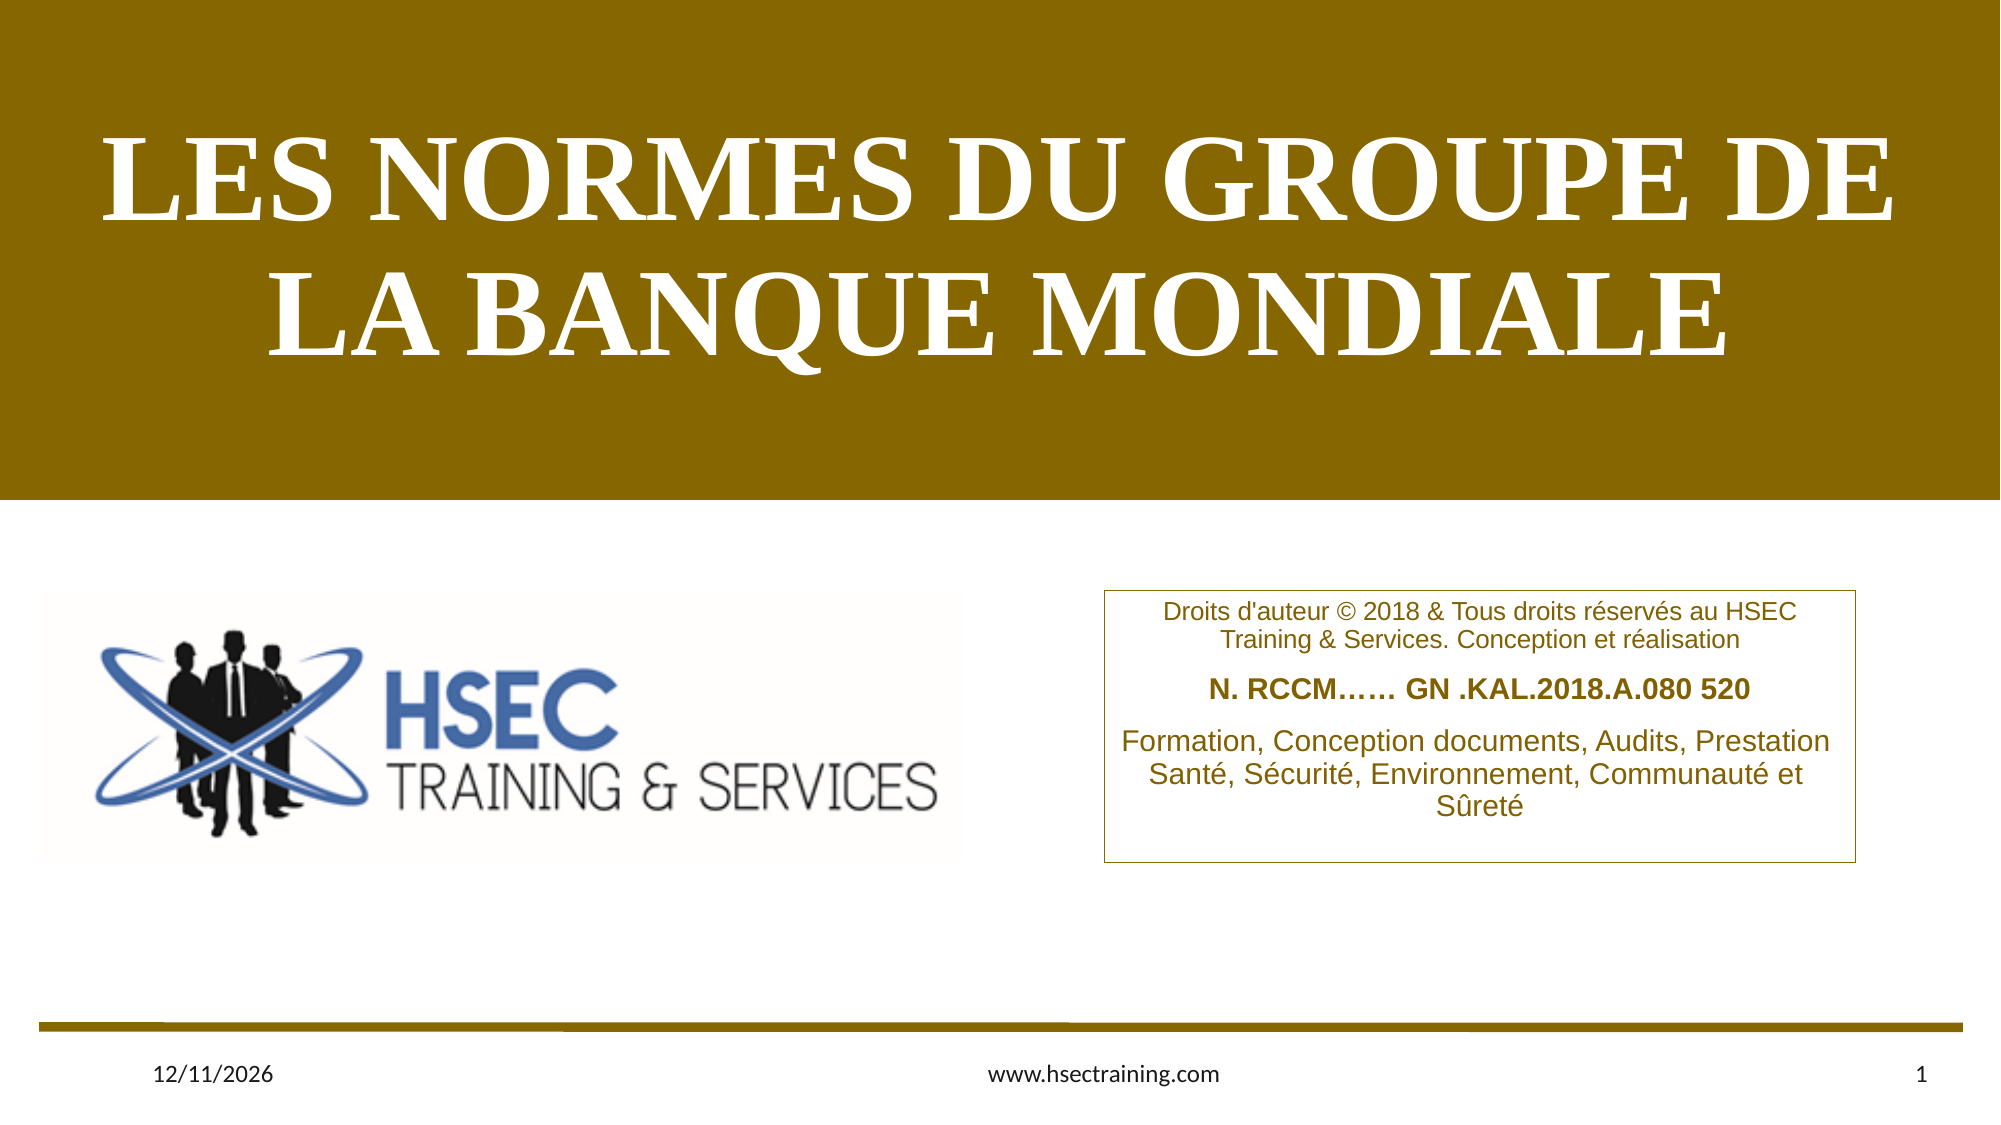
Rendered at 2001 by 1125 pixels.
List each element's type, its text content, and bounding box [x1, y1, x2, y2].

slide_number 1 [1689, 1042, 1943, 1103]
picture [39, 590, 962, 863]
title LES NORMES DU GROUPE DE LA BANQUE MONDIALE [0, 0, 2000, 500]
subtitle Droits d'auteur © 2018 & Tous droits réservés au HSEC Training & Services. Conception et réalisation N. RCCM…… GN .KAL.2018.A.080 520 Formation, Conception documents, Audits, Prestation Santé, Sécurité, Environnement, Communauté et Sûreté [1104, 590, 1856, 863]
footer www.hsectraining.com [662, 1042, 1546, 1103]
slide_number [137, 1042, 588, 1103]
